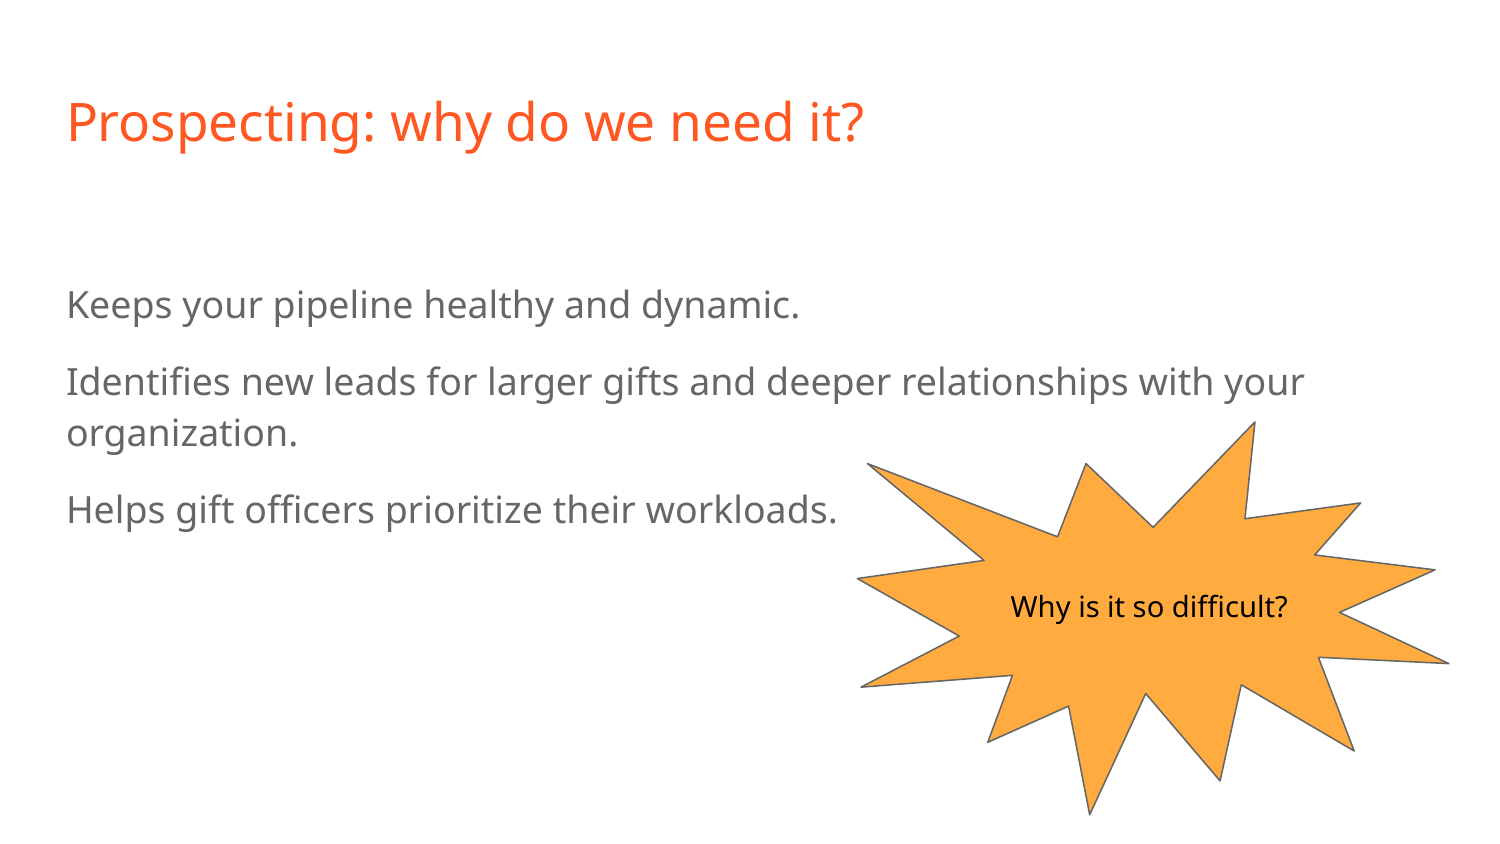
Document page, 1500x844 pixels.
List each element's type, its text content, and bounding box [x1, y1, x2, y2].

list Keeps your pipeline healthy and dynamic. Identifies new leads for larger gifts and deeper relationships with your organization. Helps gift officers prioritize their workloads. [51, 189, 1449, 593]
title Prospecting: why do we need it? [51, 72, 1449, 167]
text_box Why is it so difficult? [857, 421, 1449, 815]
